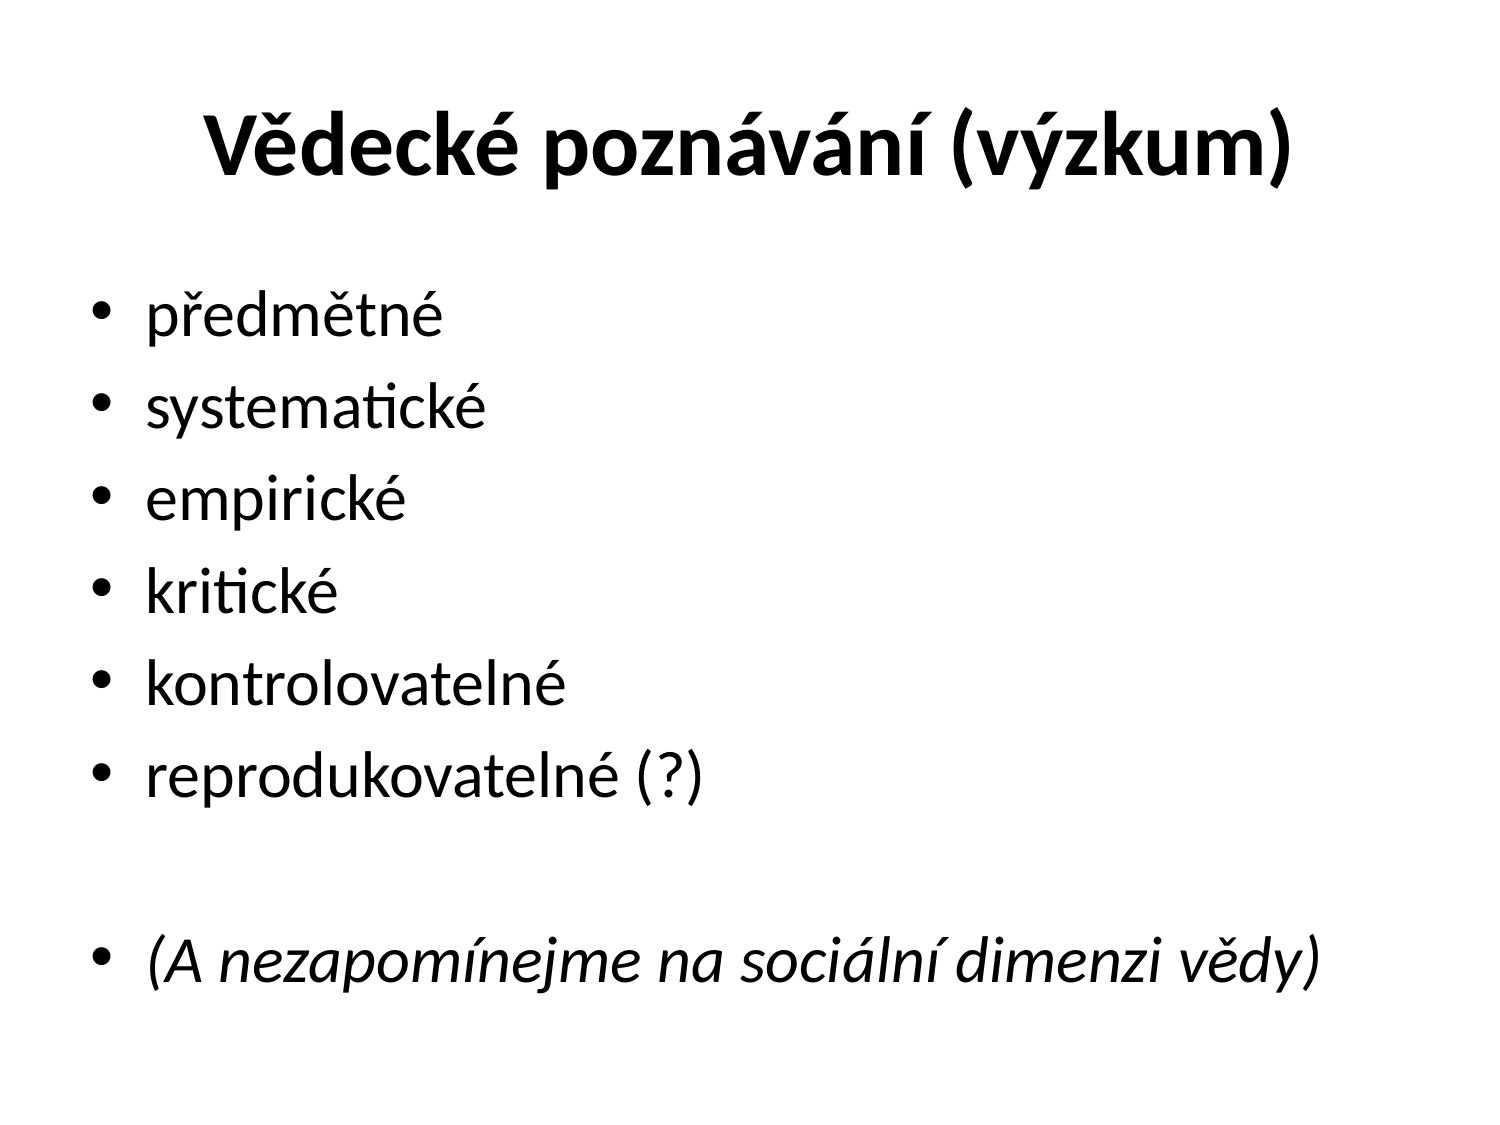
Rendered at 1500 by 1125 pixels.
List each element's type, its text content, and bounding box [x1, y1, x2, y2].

list předmětné systematické empirické kritické kontrolovatelné reprodukovatelné (?) (A nezapomínejme na sociální dimenzi vědy) [75, 262, 1425, 1005]
title Vědecké poznávání (výzkum) [75, 45, 1425, 233]
